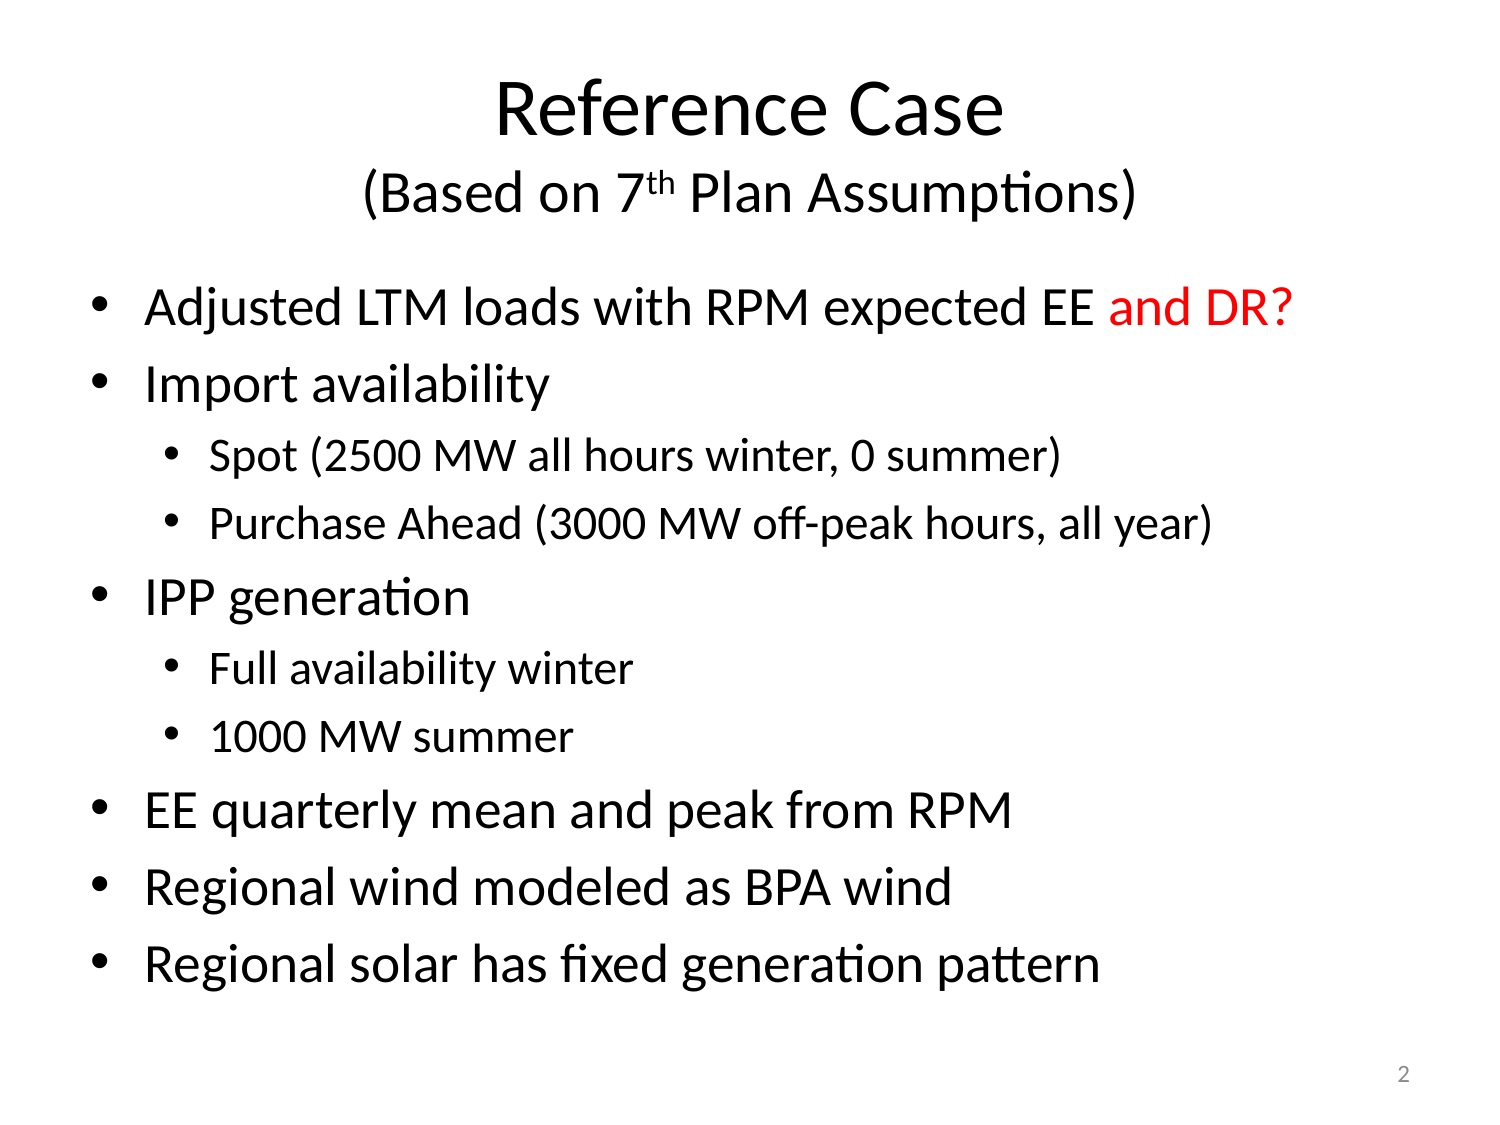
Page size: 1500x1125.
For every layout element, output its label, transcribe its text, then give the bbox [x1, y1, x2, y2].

list Adjusted LTM loads with RPM expected EE and DR? Import availability Spot (2500 MW all hours winter, 0 summer) Purchase Ahead (3000 MW off-peak hours, all year) IPP generation Full availability winter 1000 MW summer EE quarterly mean and peak from RPM Regional wind modeled as BPA wind Regional solar has fixed generation pattern [75, 262, 1425, 1005]
slide_number 2 [1074, 1042, 1425, 1103]
title Reference Case (Based on 7th Plan Assumptions) [75, 45, 1425, 233]
